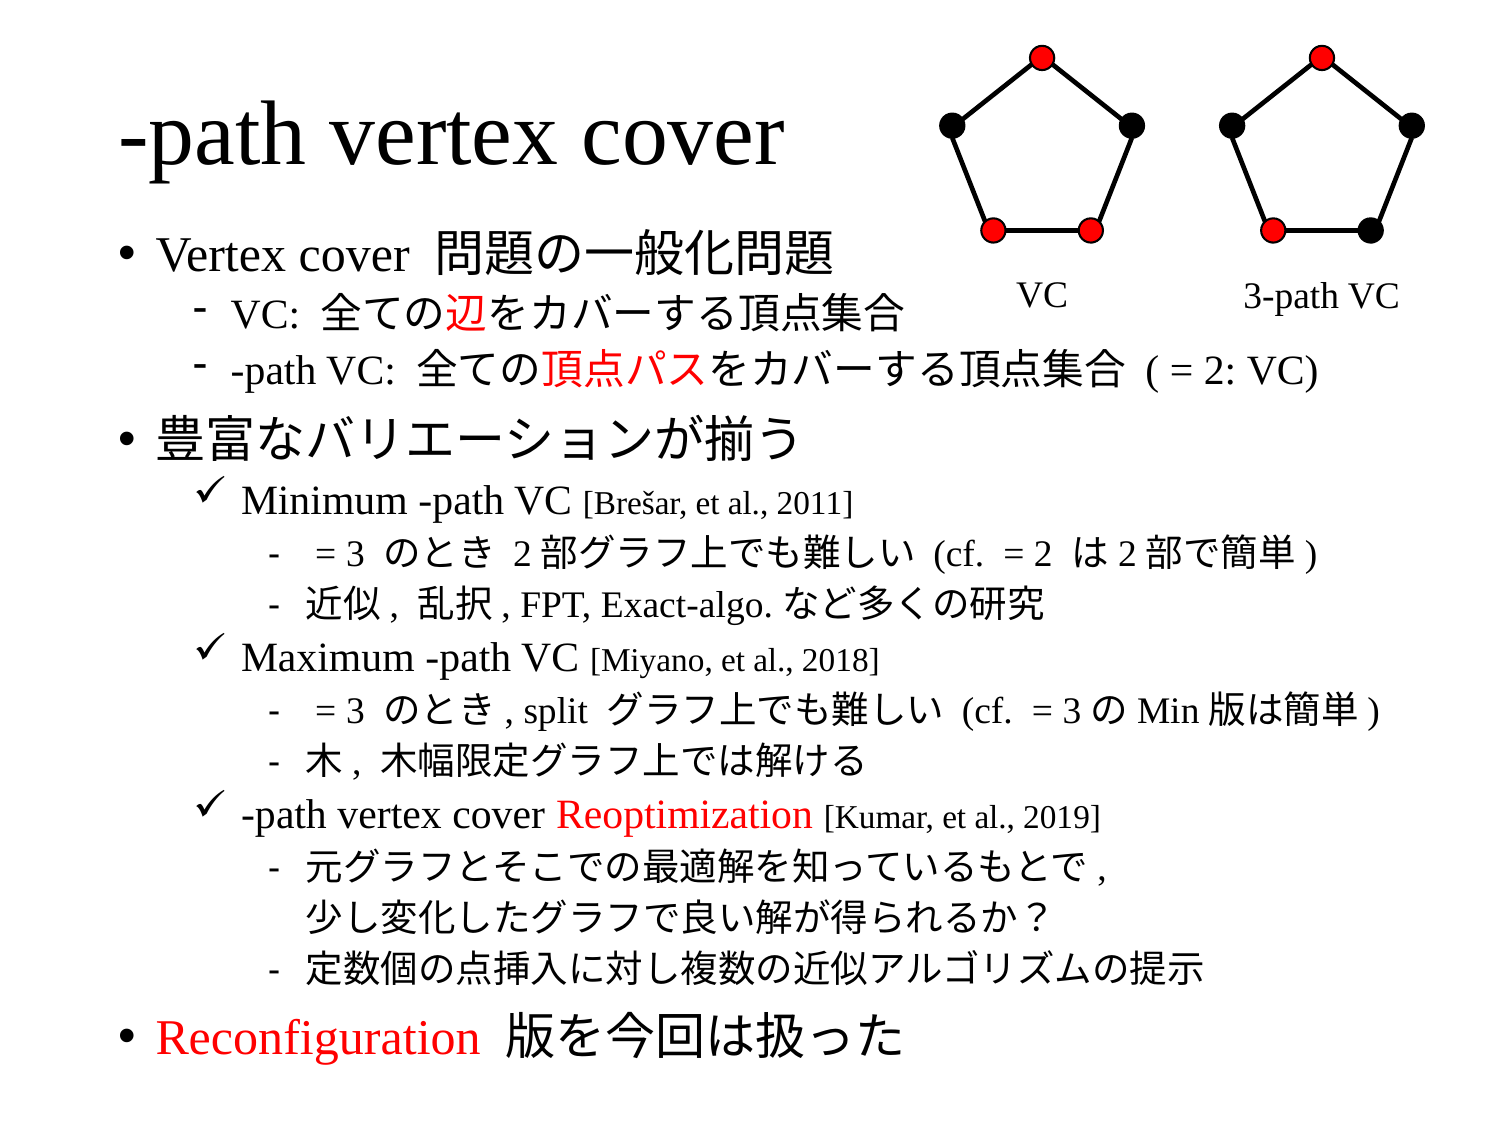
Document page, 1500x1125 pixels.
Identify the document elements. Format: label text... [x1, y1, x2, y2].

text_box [1033, 49, 1141, 135]
text_box [1218, 116, 1242, 139]
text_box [1223, 49, 1313, 135]
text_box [1370, 137, 1412, 243]
text_box [1032, 44, 1052, 49]
text_box [1077, 217, 1095, 244]
text_box [1269, 217, 1287, 244]
text_box 3-path VC [1228, 264, 1416, 324]
text_box VC [1001, 262, 1083, 323]
text_box [989, 217, 1007, 244]
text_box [1090, 137, 1132, 243]
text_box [952, 137, 994, 243]
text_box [1313, 49, 1421, 135]
text_box [1357, 217, 1375, 244]
text_box [1122, 116, 1146, 139]
text_box [1312, 44, 1332, 49]
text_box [1232, 137, 1274, 243]
text_box [1402, 116, 1425, 139]
text_box [939, 116, 962, 139]
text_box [943, 49, 1033, 135]
